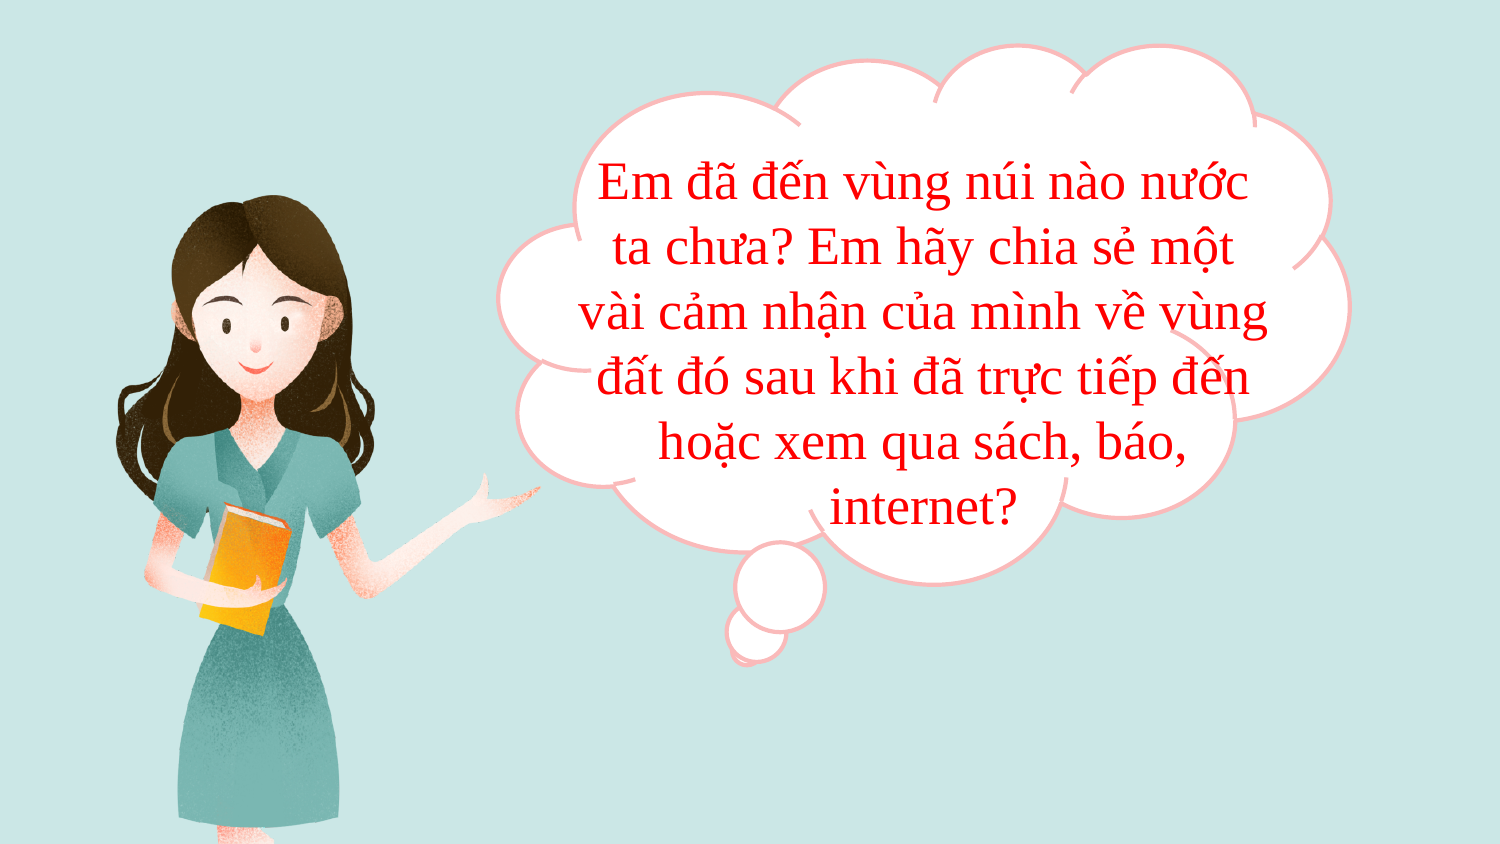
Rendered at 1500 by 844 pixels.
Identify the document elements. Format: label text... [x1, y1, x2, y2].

text_box [682, 543, 828, 668]
picture [0, 195, 613, 844]
text_box Em đã đến vùng núi nào nước ta chưa? Em hãy chia sẻ một vài cảm nhận của mình về vùng đất đó sau khi đã trực tiếp đến hoặc xem qua sách, báo, internet? [563, 138, 1285, 543]
text_box [599, 43, 1352, 408]
text_box [828, 543, 1040, 587]
